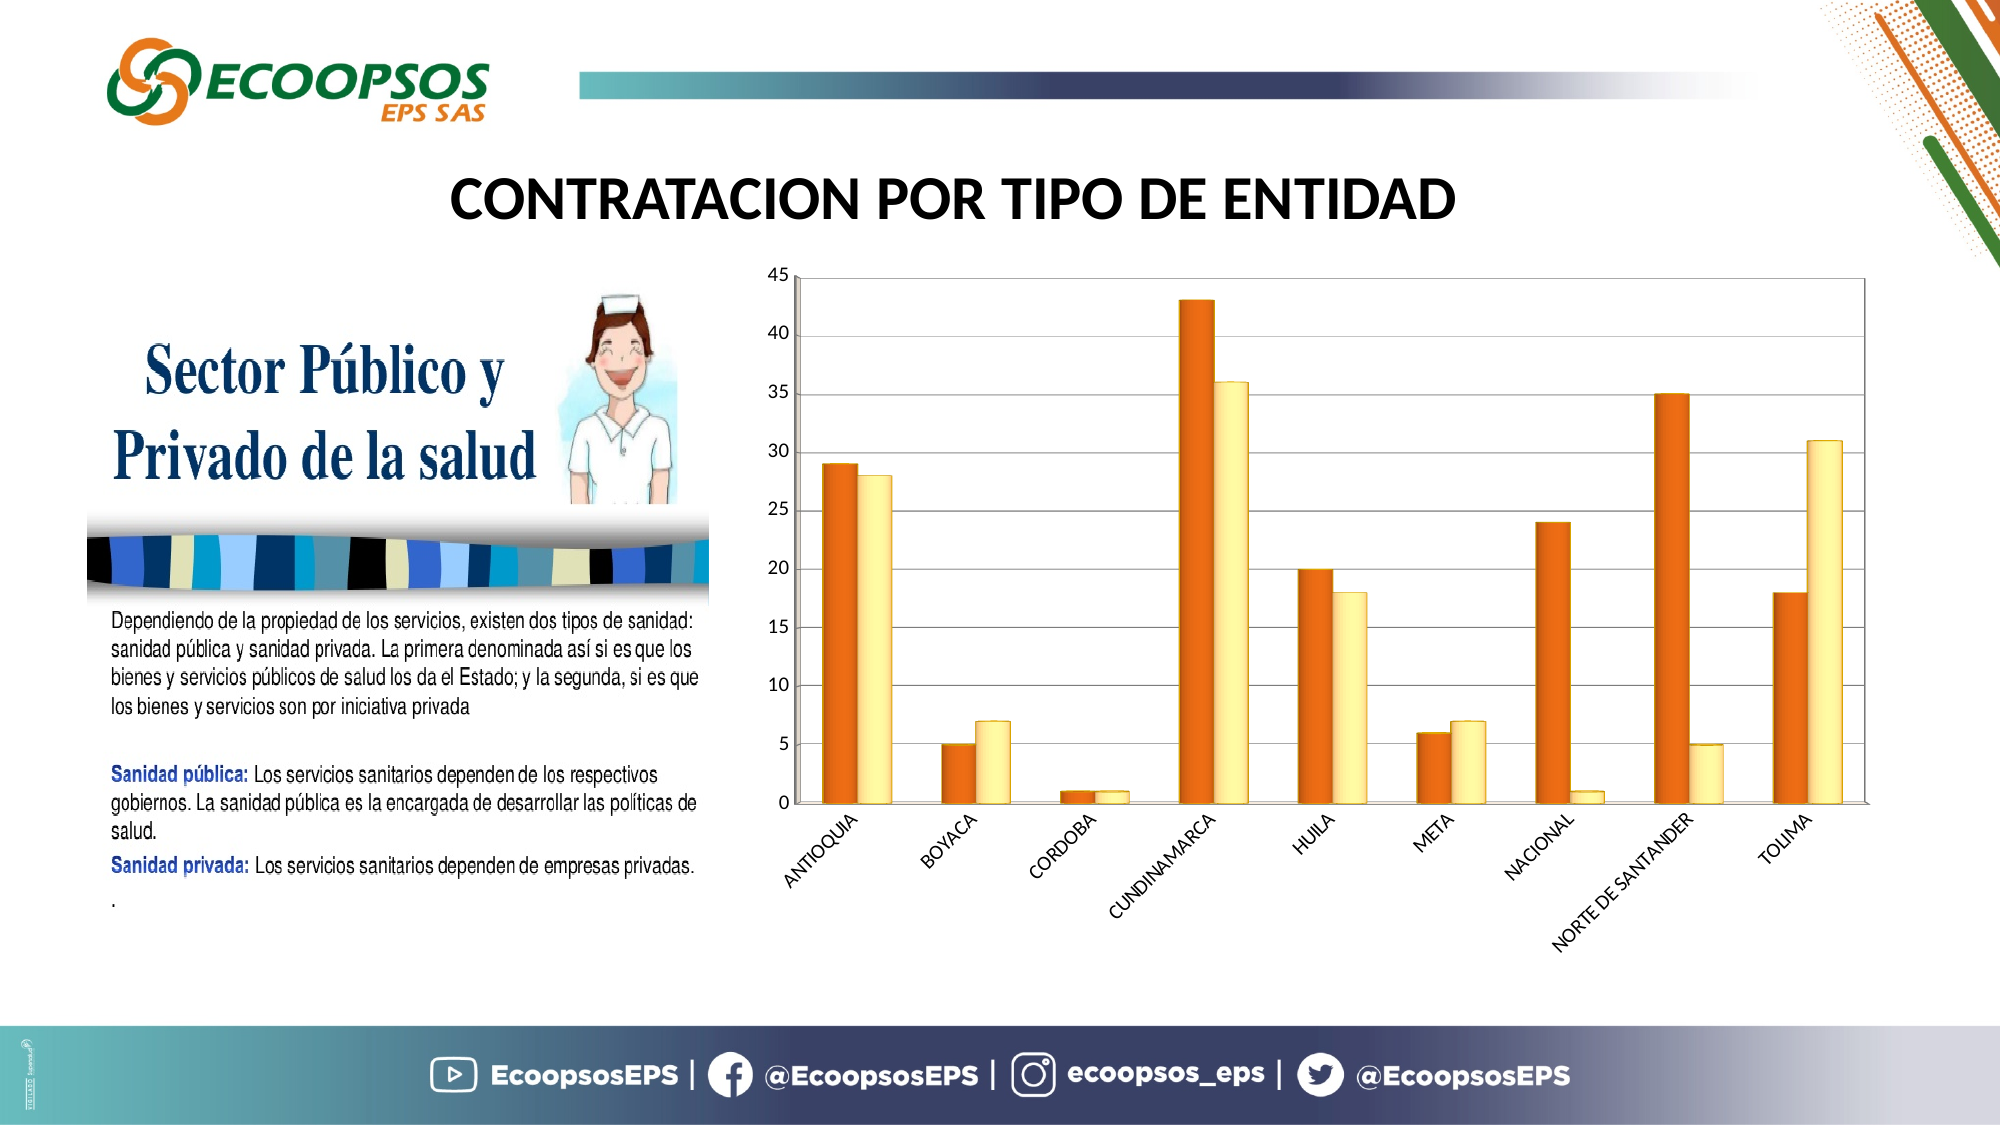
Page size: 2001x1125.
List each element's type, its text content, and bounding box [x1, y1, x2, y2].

picture [0, 0, 2000, 1125]
chart [744, 248, 1893, 975]
text_box CONTRATACION POR TIPO DE ENTIDAD [298, 149, 1611, 240]
